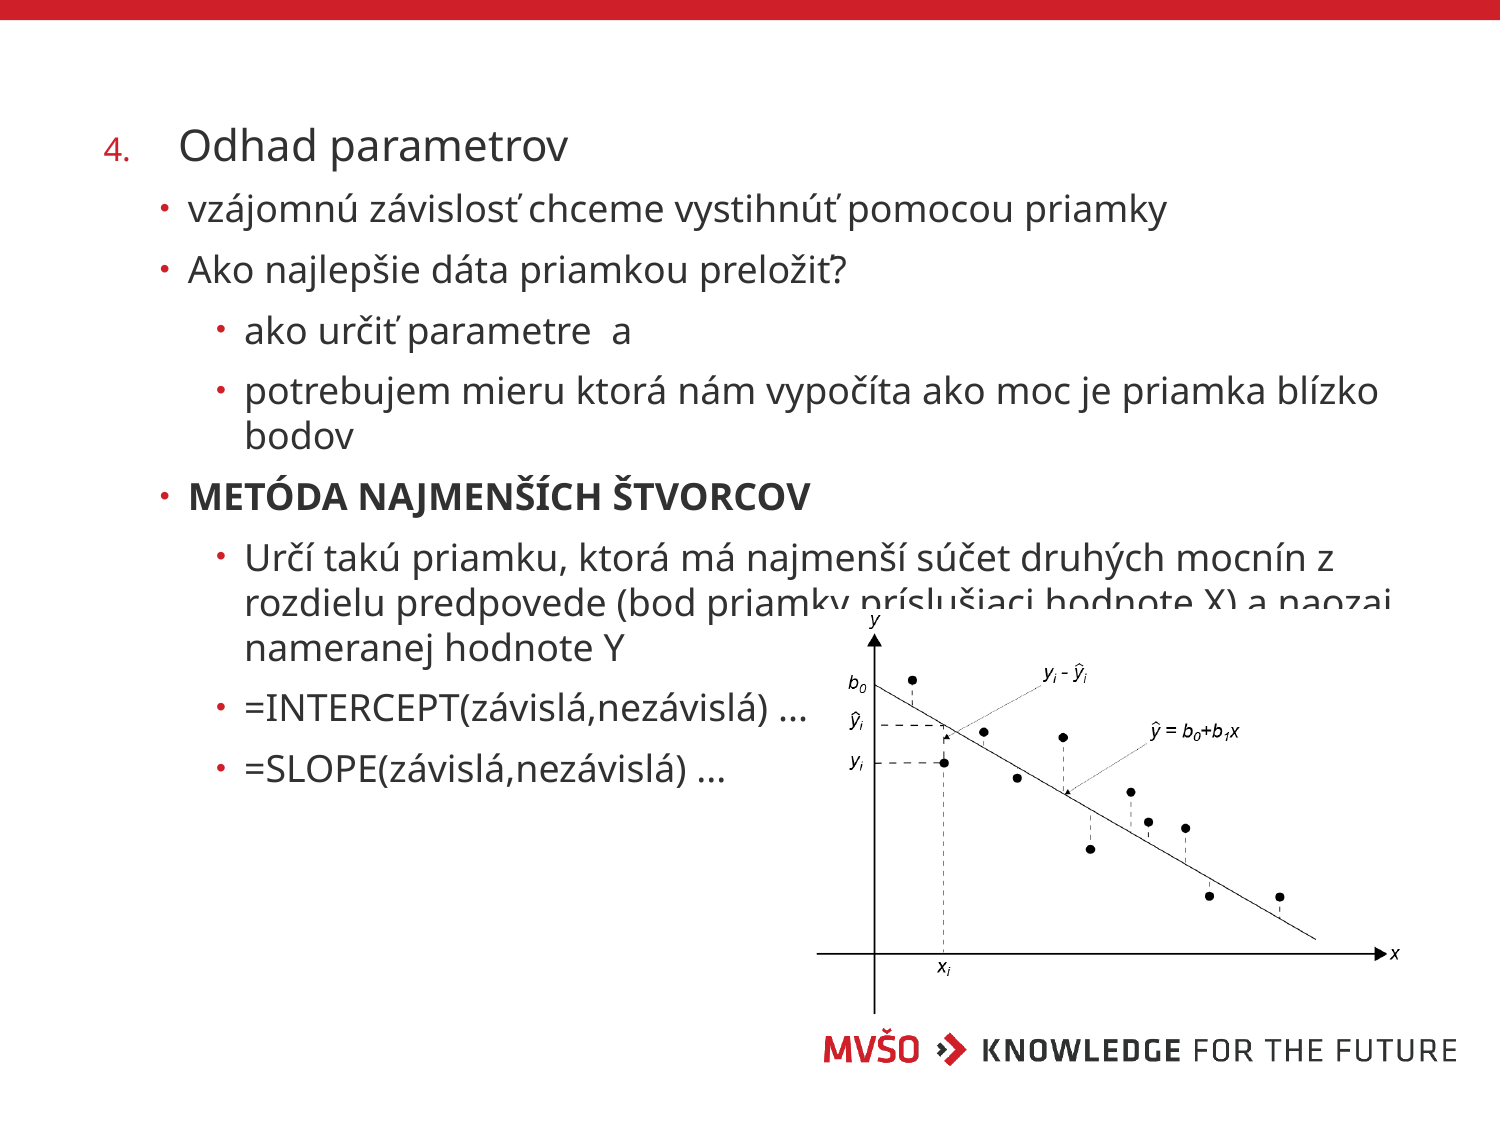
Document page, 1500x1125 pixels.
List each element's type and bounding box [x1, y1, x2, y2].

picture [810, 609, 1412, 1023]
picture [824, 1028, 1456, 1066]
